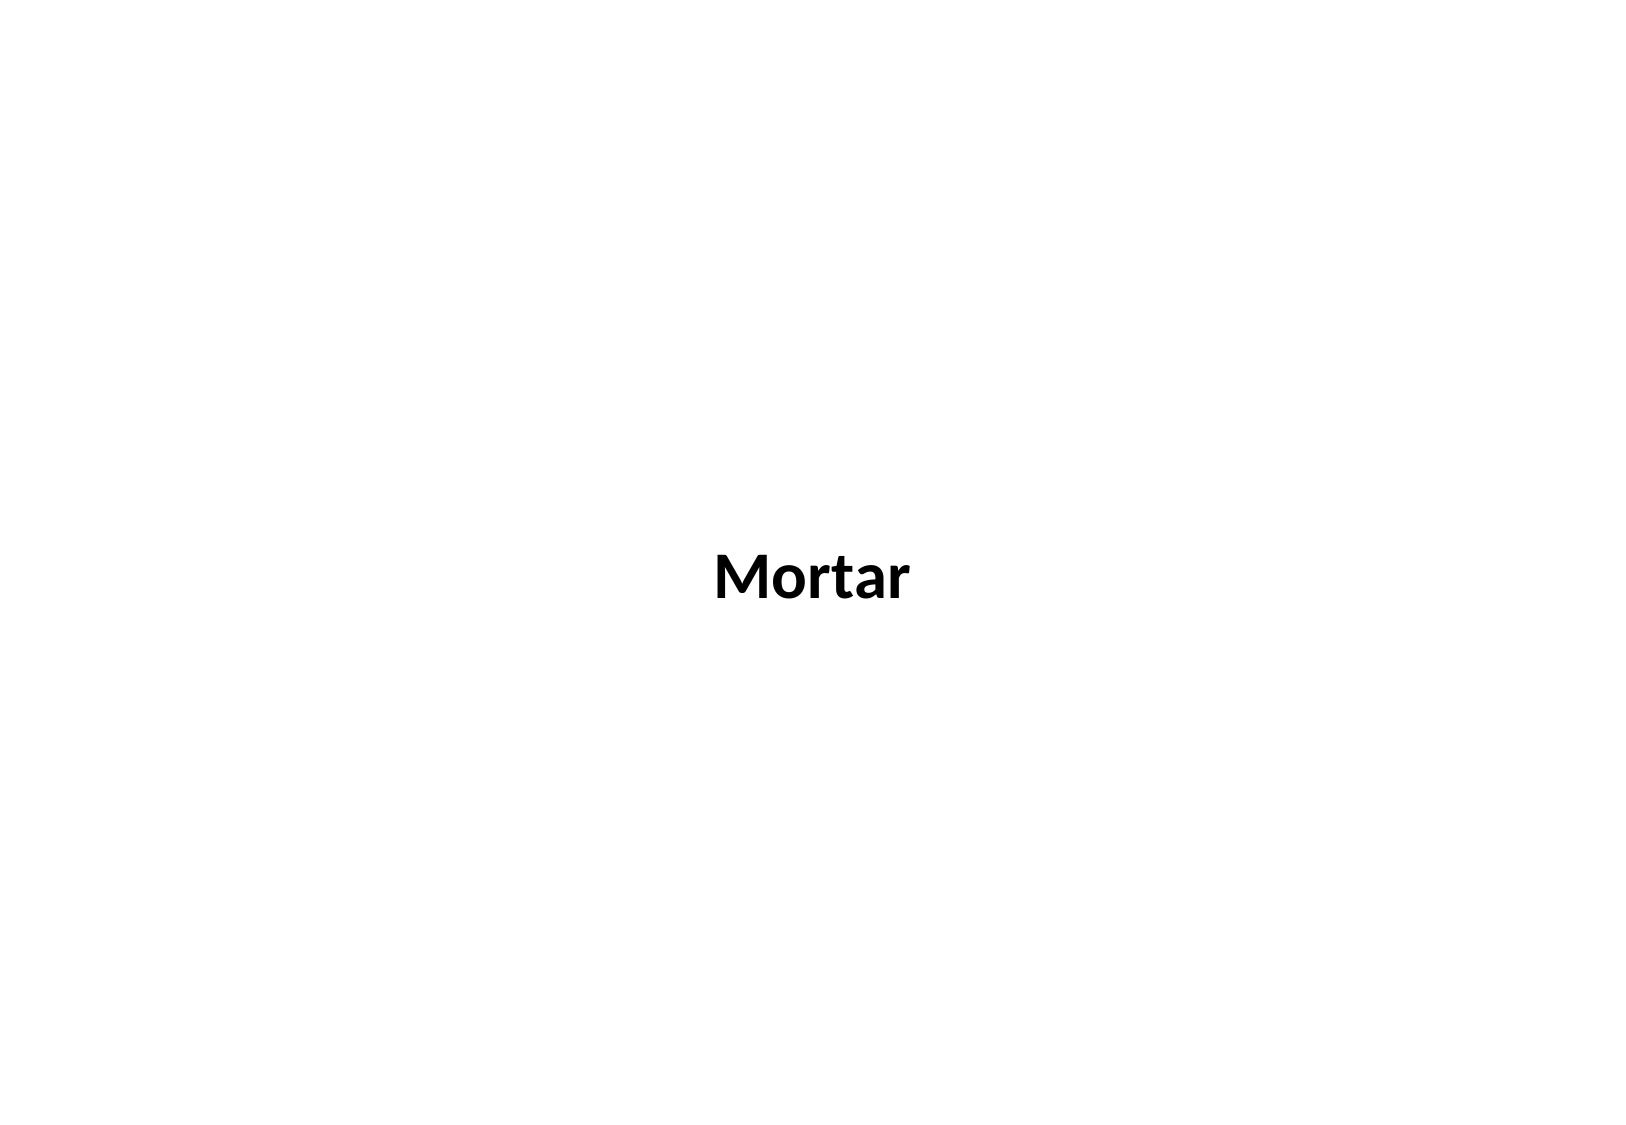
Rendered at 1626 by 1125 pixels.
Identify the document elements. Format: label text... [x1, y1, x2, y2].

text_box Mortar [258, 524, 1366, 660]
